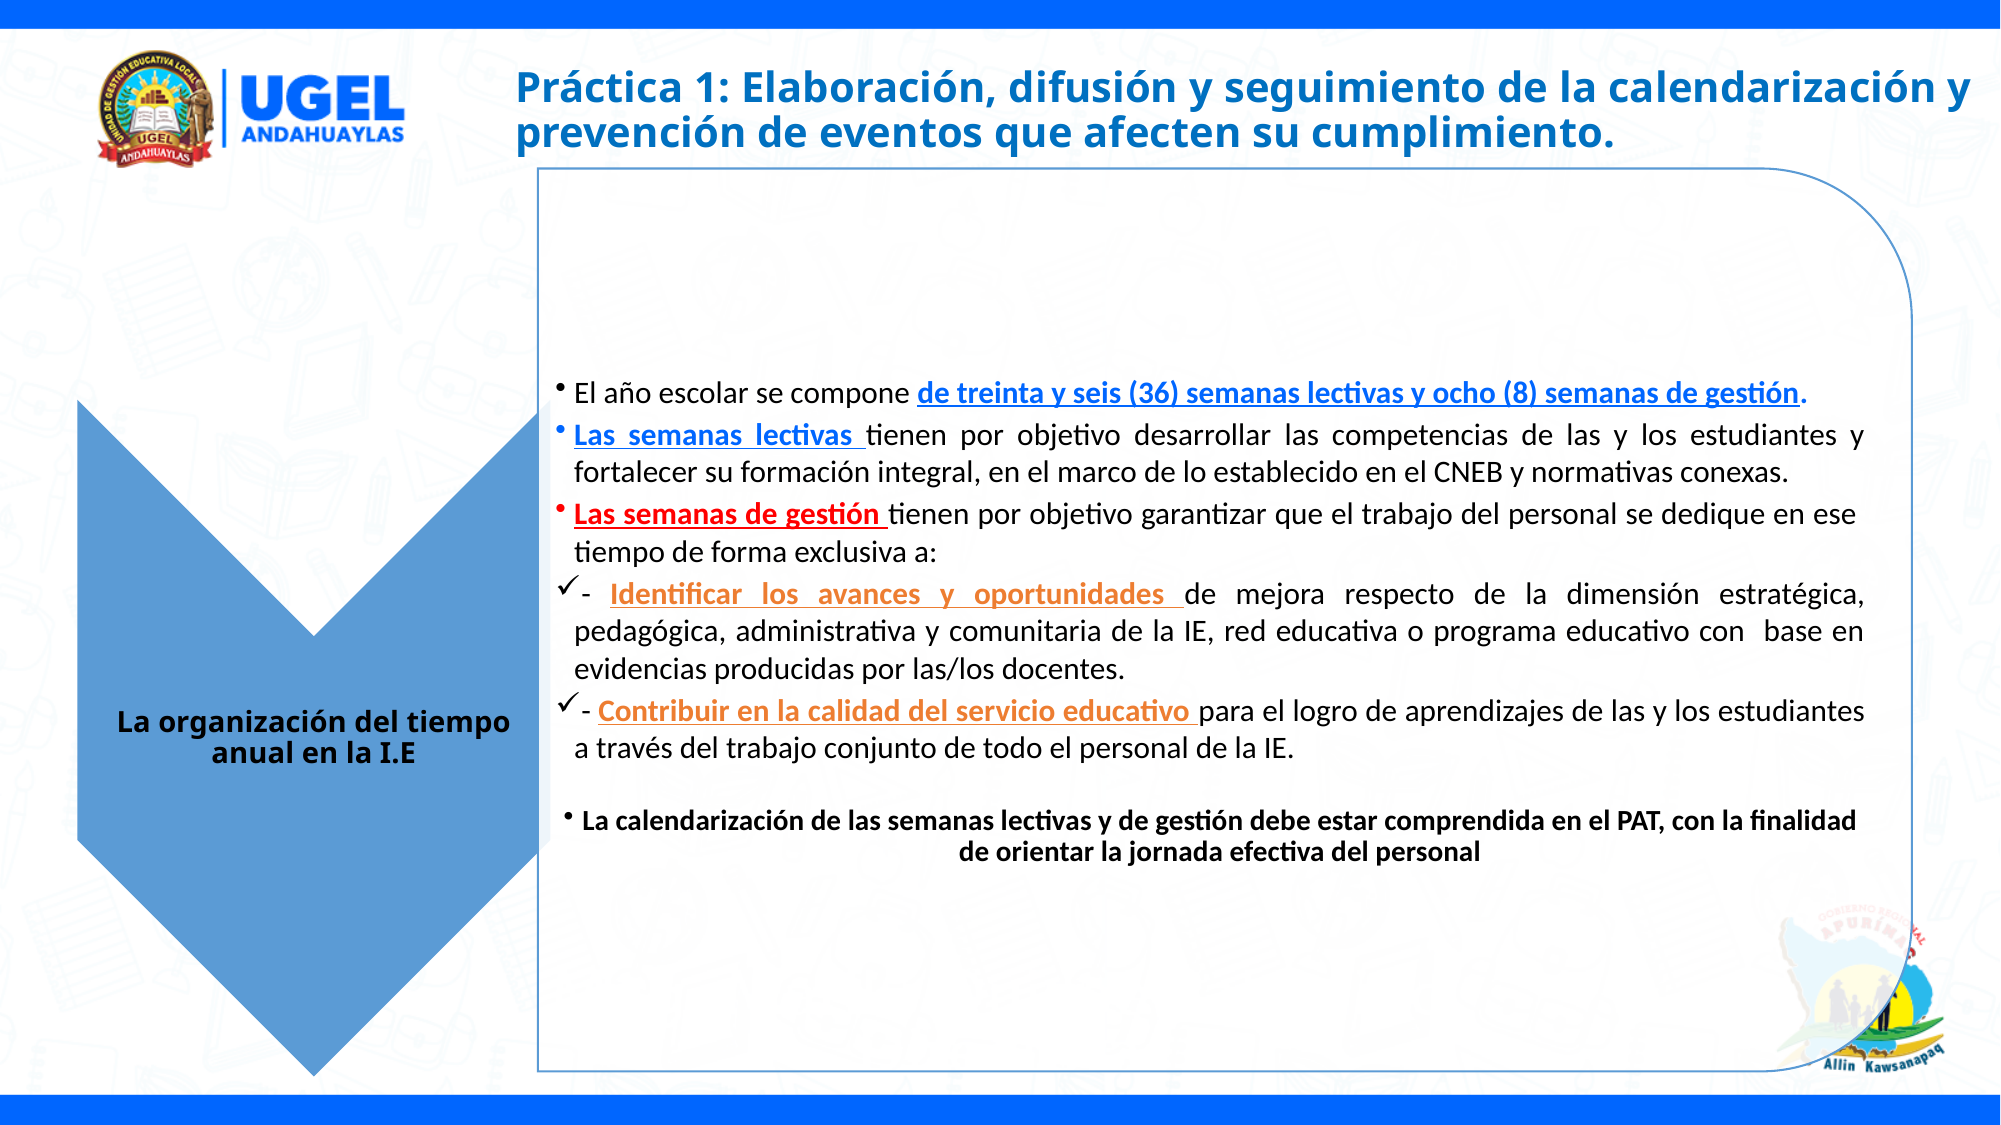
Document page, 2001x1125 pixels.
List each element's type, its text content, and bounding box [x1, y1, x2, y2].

title Práctica 1: Elaboración, difusión y seguimiento de la calendarización y prevención de eventos que afecten su cumplimiento. [500, 36, 1988, 188]
picture [0, 0, 2001, 1125]
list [66, 167, 1912, 1076]
